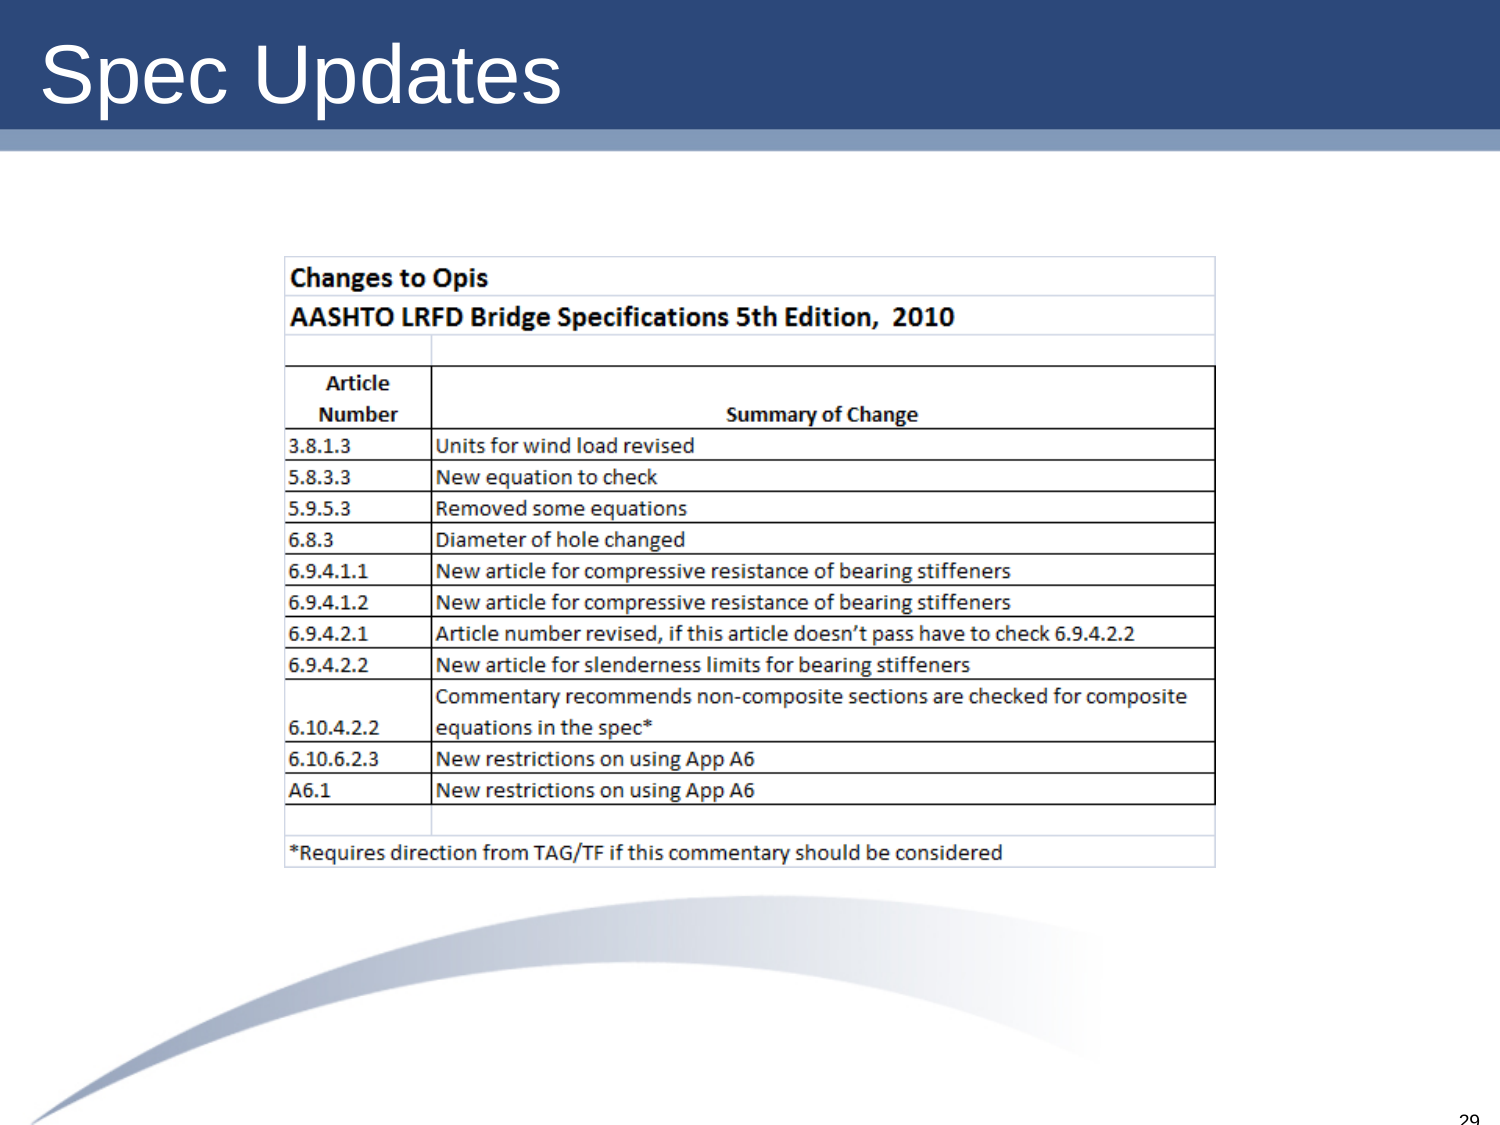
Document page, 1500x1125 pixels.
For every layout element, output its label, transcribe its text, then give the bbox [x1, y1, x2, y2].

picture [0, 1, 1500, 1125]
text_box [24, 174, 1250, 363]
title Spec Updates [24, 12, 1450, 200]
